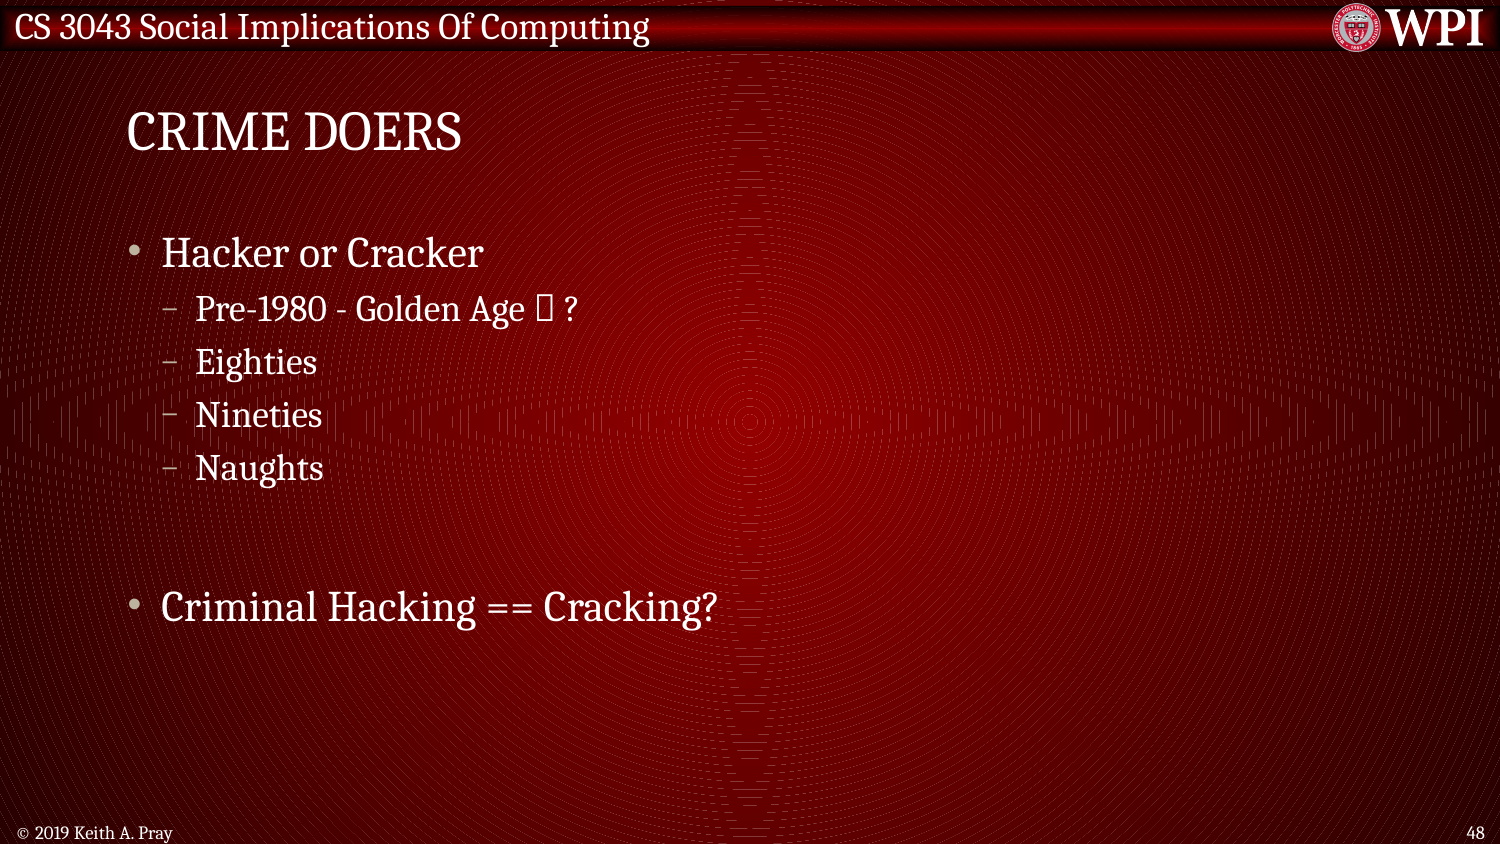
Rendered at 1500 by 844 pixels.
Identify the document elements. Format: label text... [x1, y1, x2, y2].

slide_number 48 [1397, 819, 1500, 844]
footer © 2019 Keith A. Pray [0, 819, 913, 844]
title Crime Doers [112, 59, 1388, 210]
picture [1332, 3, 1483, 52]
list Hacker or Cracker Pre-1980 - Golden Age  ? Eighties Nineties Naughts Criminal Hacking == Cracking? [112, 221, 1388, 772]
